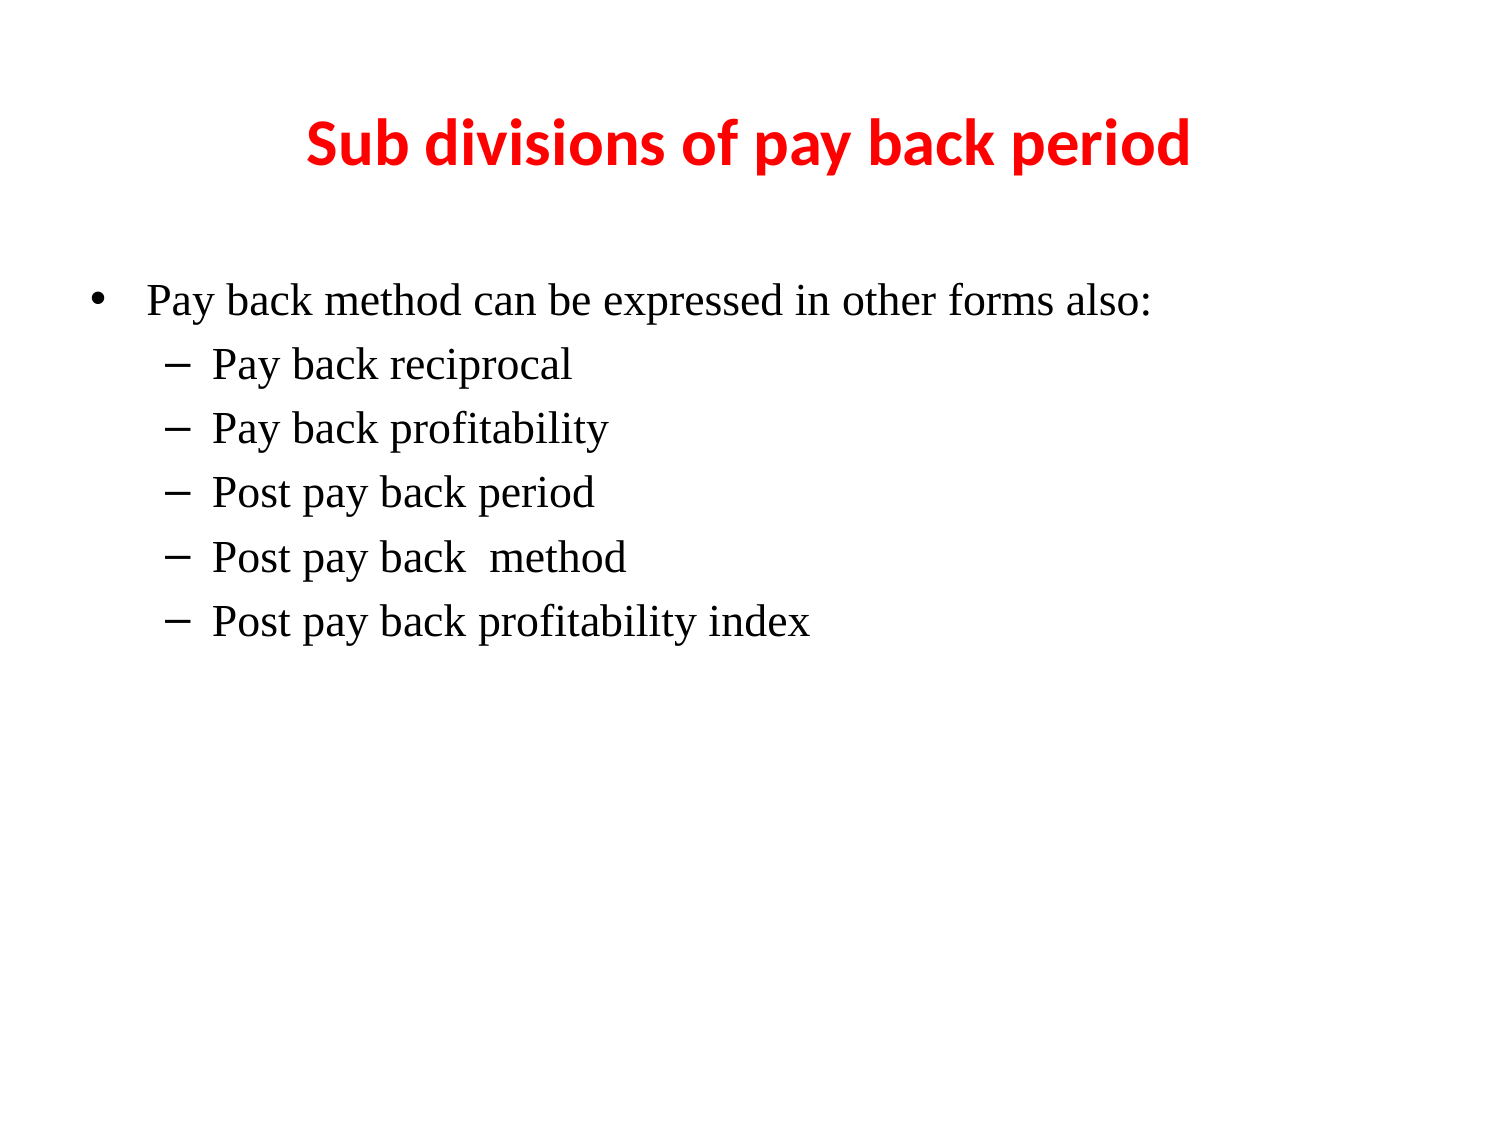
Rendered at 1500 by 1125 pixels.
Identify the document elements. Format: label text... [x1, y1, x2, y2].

title Sub divisions of pay back period [75, 45, 1425, 233]
list Pay back method can be expressed in other forms also: Pay back reciprocal Pay back profitability Post pay back period Post pay back method Post pay back profitability index [75, 262, 1425, 1005]
